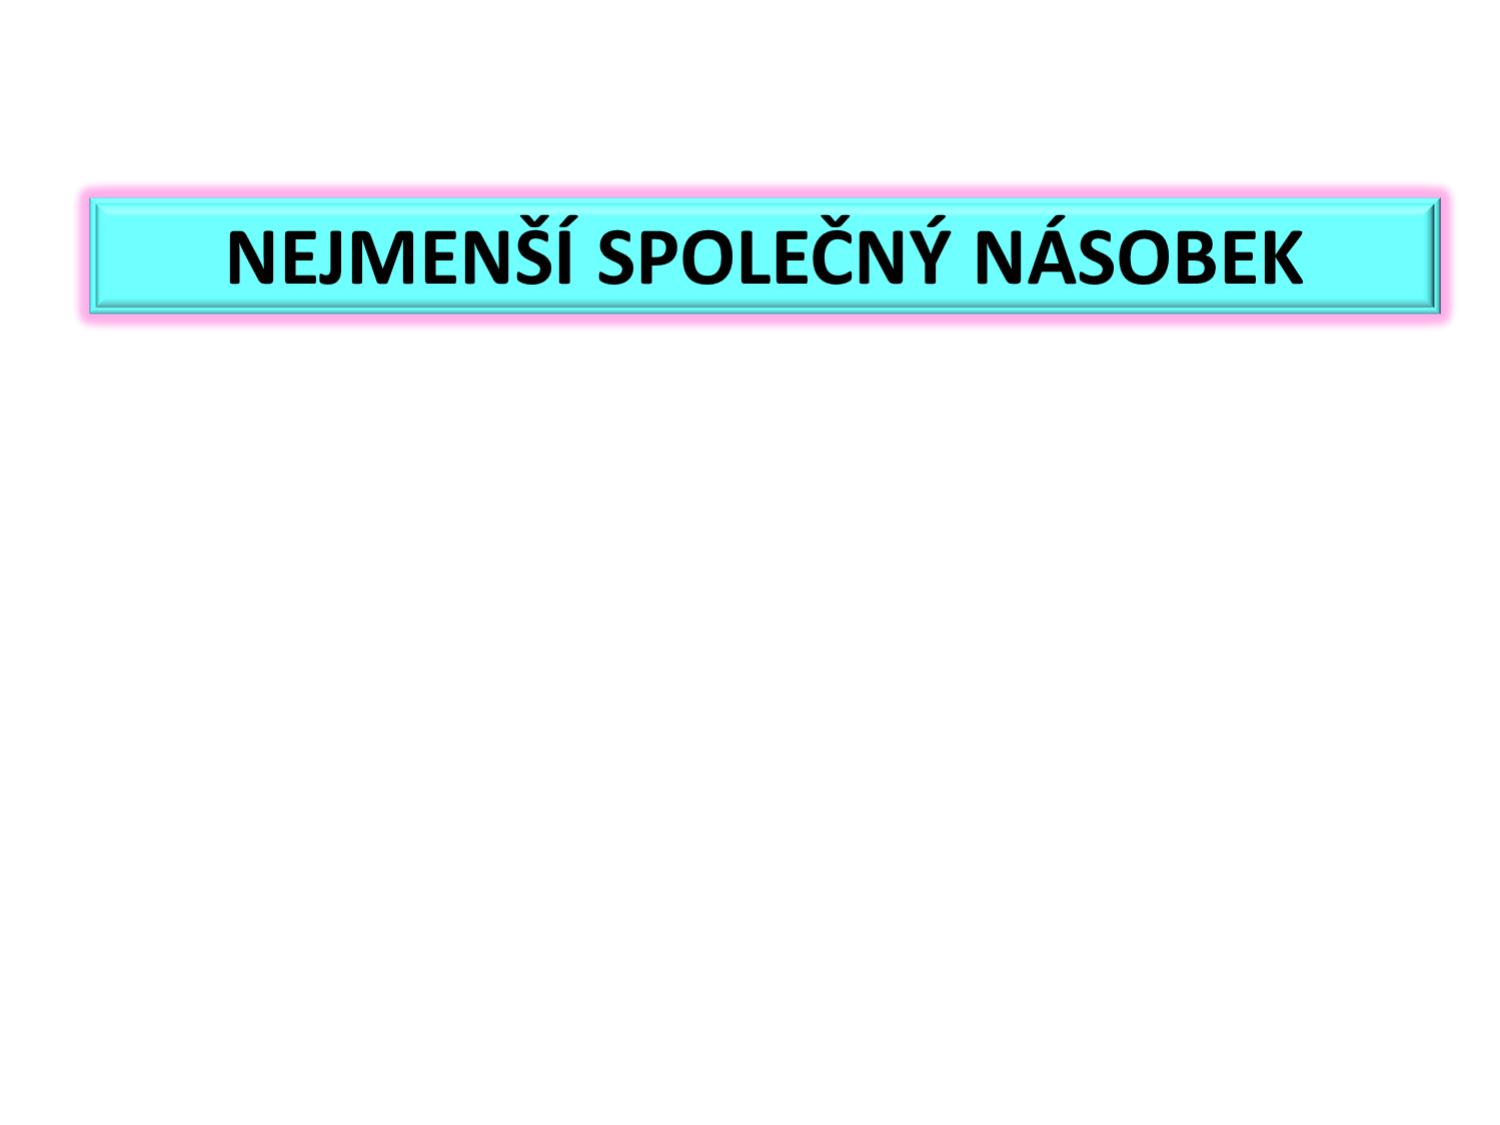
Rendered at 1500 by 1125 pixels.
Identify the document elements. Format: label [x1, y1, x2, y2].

picture [64, 172, 1466, 356]
